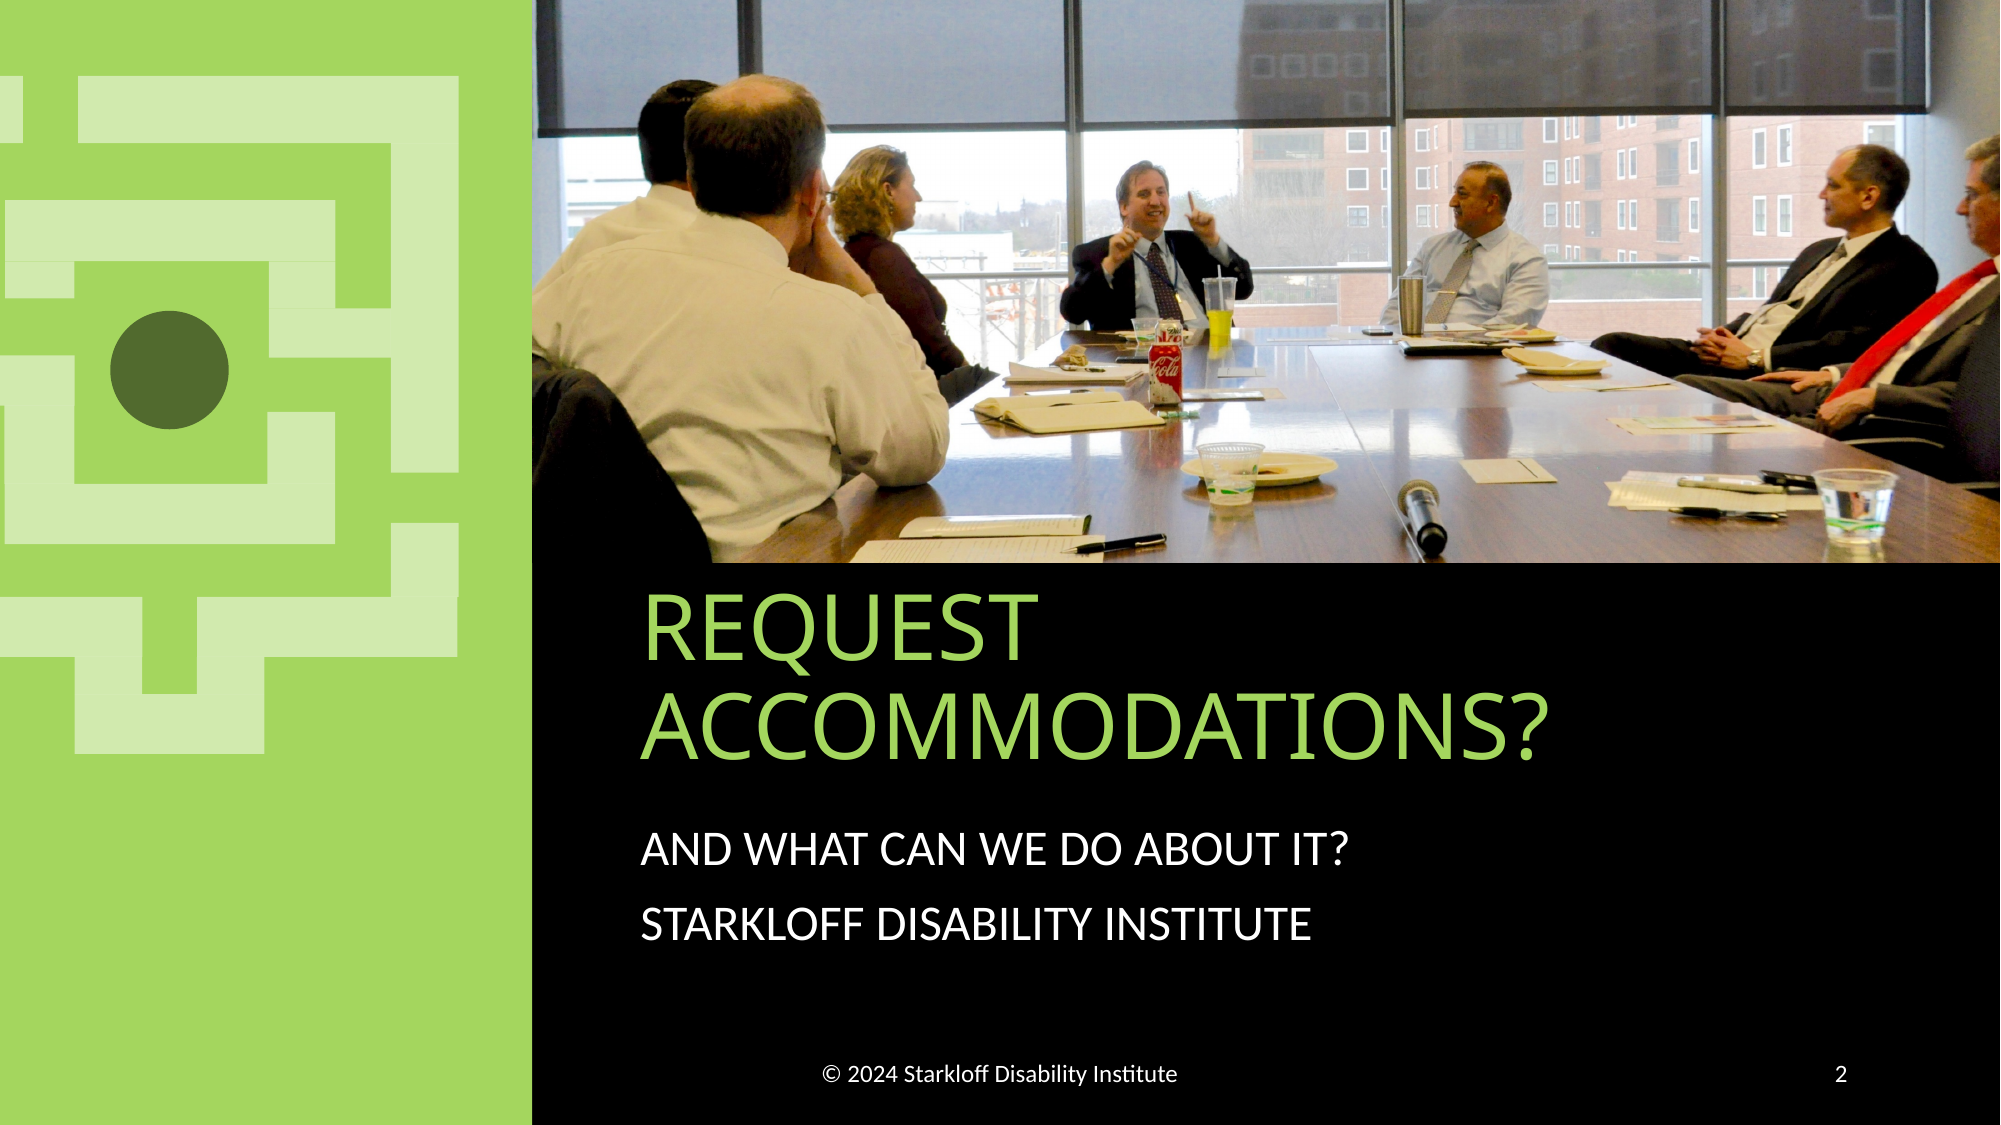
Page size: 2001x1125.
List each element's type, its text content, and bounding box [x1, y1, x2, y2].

picture [532, 0, 2000, 563]
title Why don’t people request accommodations? [625, 584, 1900, 787]
footer © 2024 Starkloff Disability Institute [662, 1042, 1338, 1103]
subtitle And what can we do about it? Starkloff disability institute [625, 814, 1900, 998]
slide_number 2 [1412, 1042, 1863, 1103]
